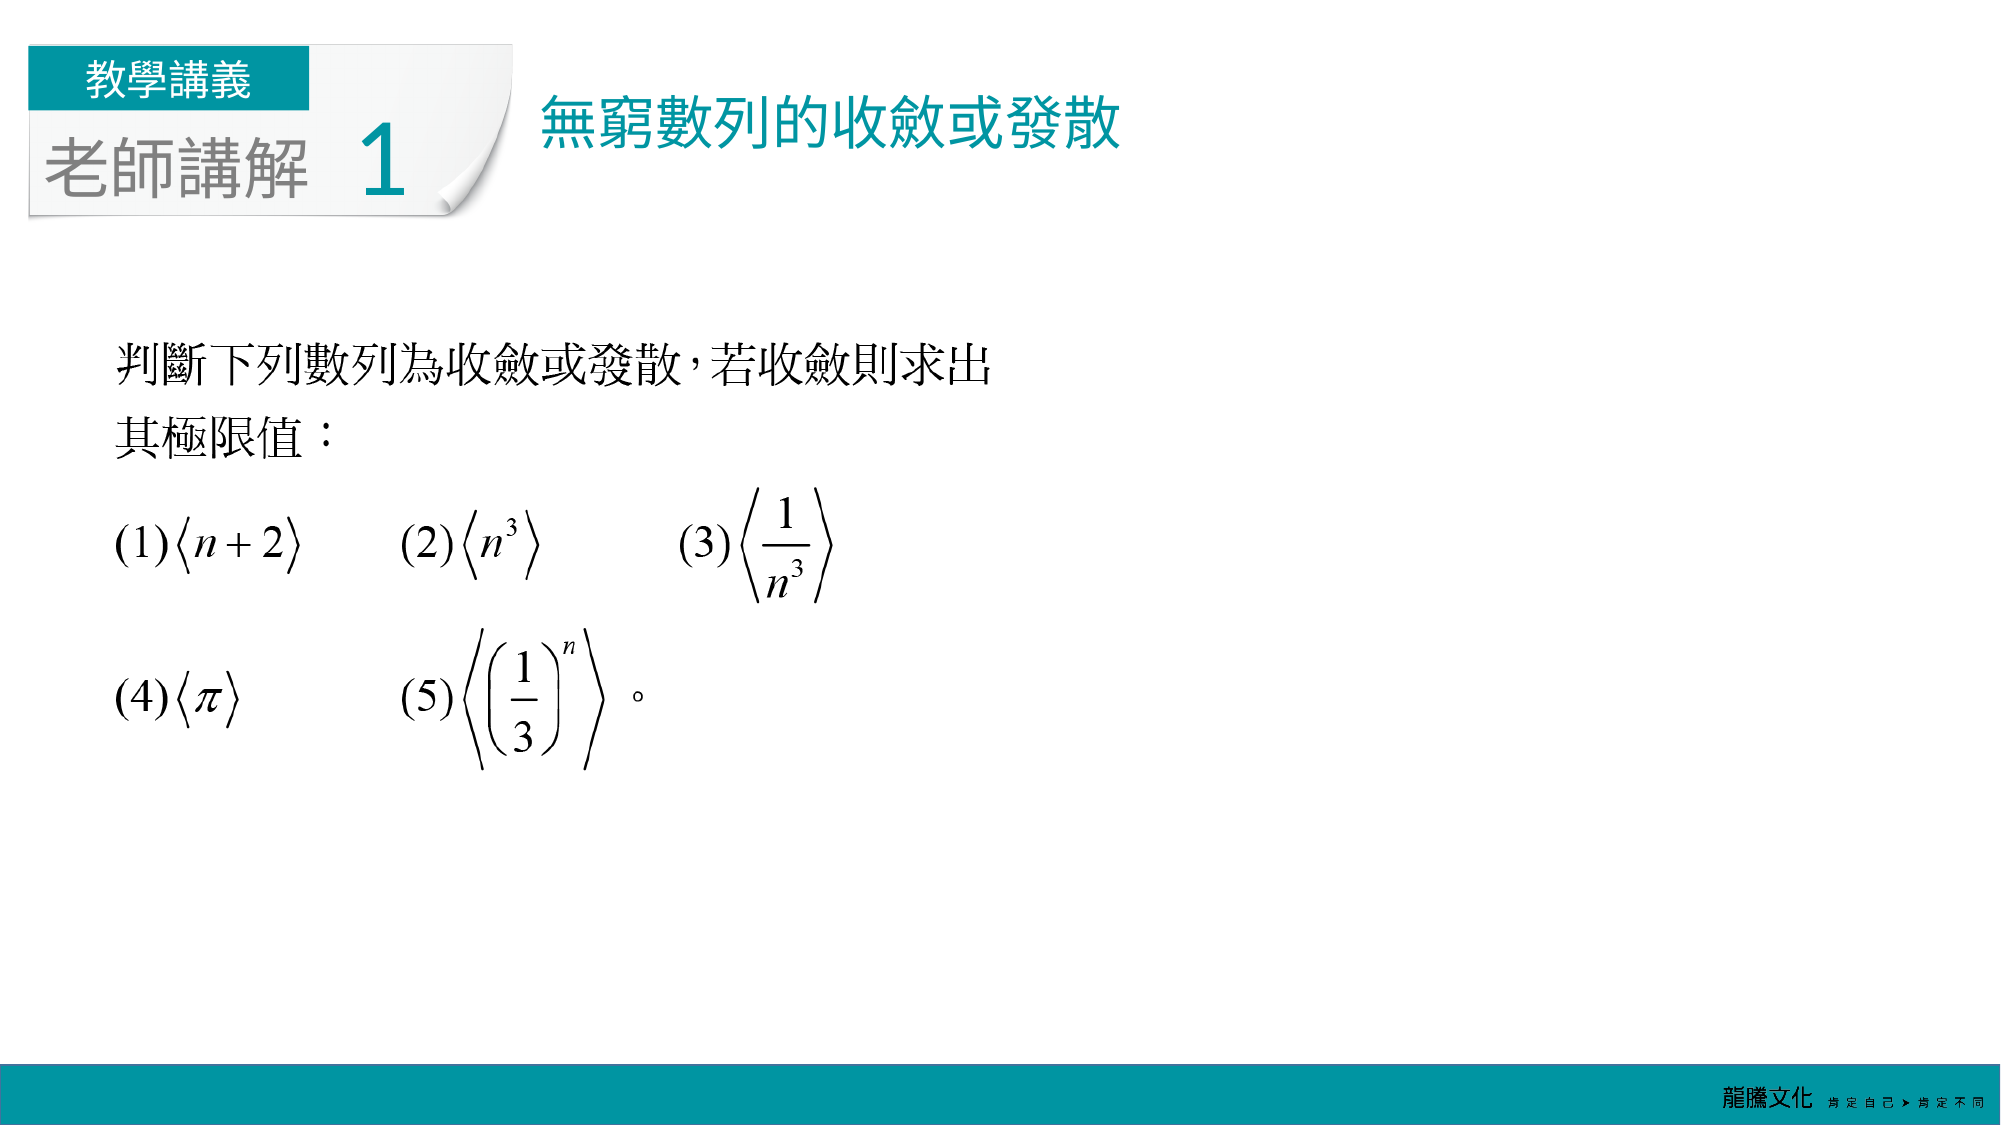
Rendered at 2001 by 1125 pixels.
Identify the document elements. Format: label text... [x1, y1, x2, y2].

picture [264, 158, 270, 165]
picture [264, 169, 270, 177]
picture [1723, 1086, 1983, 1108]
list 1 [304, 90, 458, 215]
picture [254, 147, 264, 154]
picture [28, 43, 525, 231]
title 無窮數列的收斂或發散 [524, 43, 1902, 209]
picture [254, 169, 260, 177]
picture [254, 158, 260, 165]
picture [94, 328, 1007, 783]
picture [294, 173, 304, 181]
